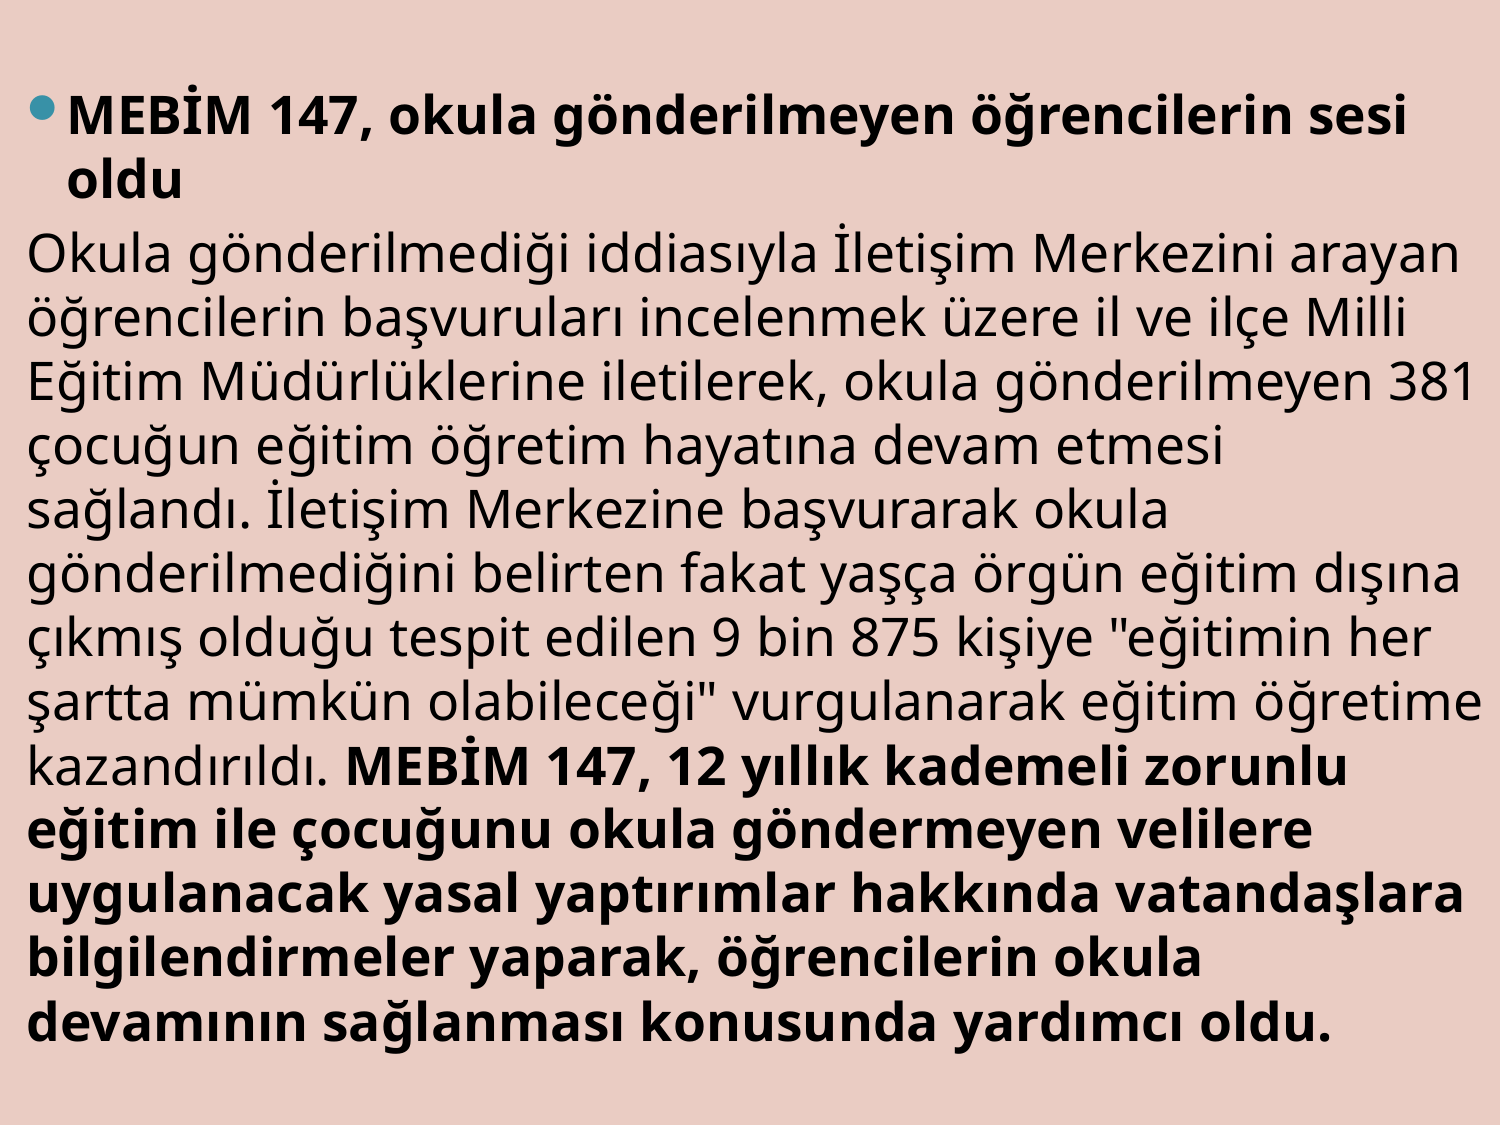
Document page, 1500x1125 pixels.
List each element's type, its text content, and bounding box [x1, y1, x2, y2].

list MEBİM 147, okula gönderilmeyen öğrencilerin sesi oldu Okula gönderilmediği iddiasıyla İletişim Merkezini arayan öğrencilerin başvuruları incelenmek üzere il ve ilçe Milli Eğitim Müdürlüklerine iletilerek, okula gönderilmeyen 381 çocuğun eğitim öğretim hayatına devam etmesi sağlandı. İletişim Merkezine başvurarak okula gönderilmediğini belirten fakat yaşça örgün eğitim dışına çıkmış olduğu tespit edilen 9 bin 875 kişiye "eğitimin her şartta mümkün olabileceği" vurgulanarak eğitim öğretime kazandırıldı. MEBİM 147, 12 yıllık kademeli zorunlu eğitim ile çocuğunu okula göndermeyen velilere uygulanacak yasal yaptırımlar hakkında vatandaşlara bilgilendirmeler yaparak, öğrencilerin okula devamının sağlanması konusunda yardımcı oldu. [0, 0, 1500, 1125]
